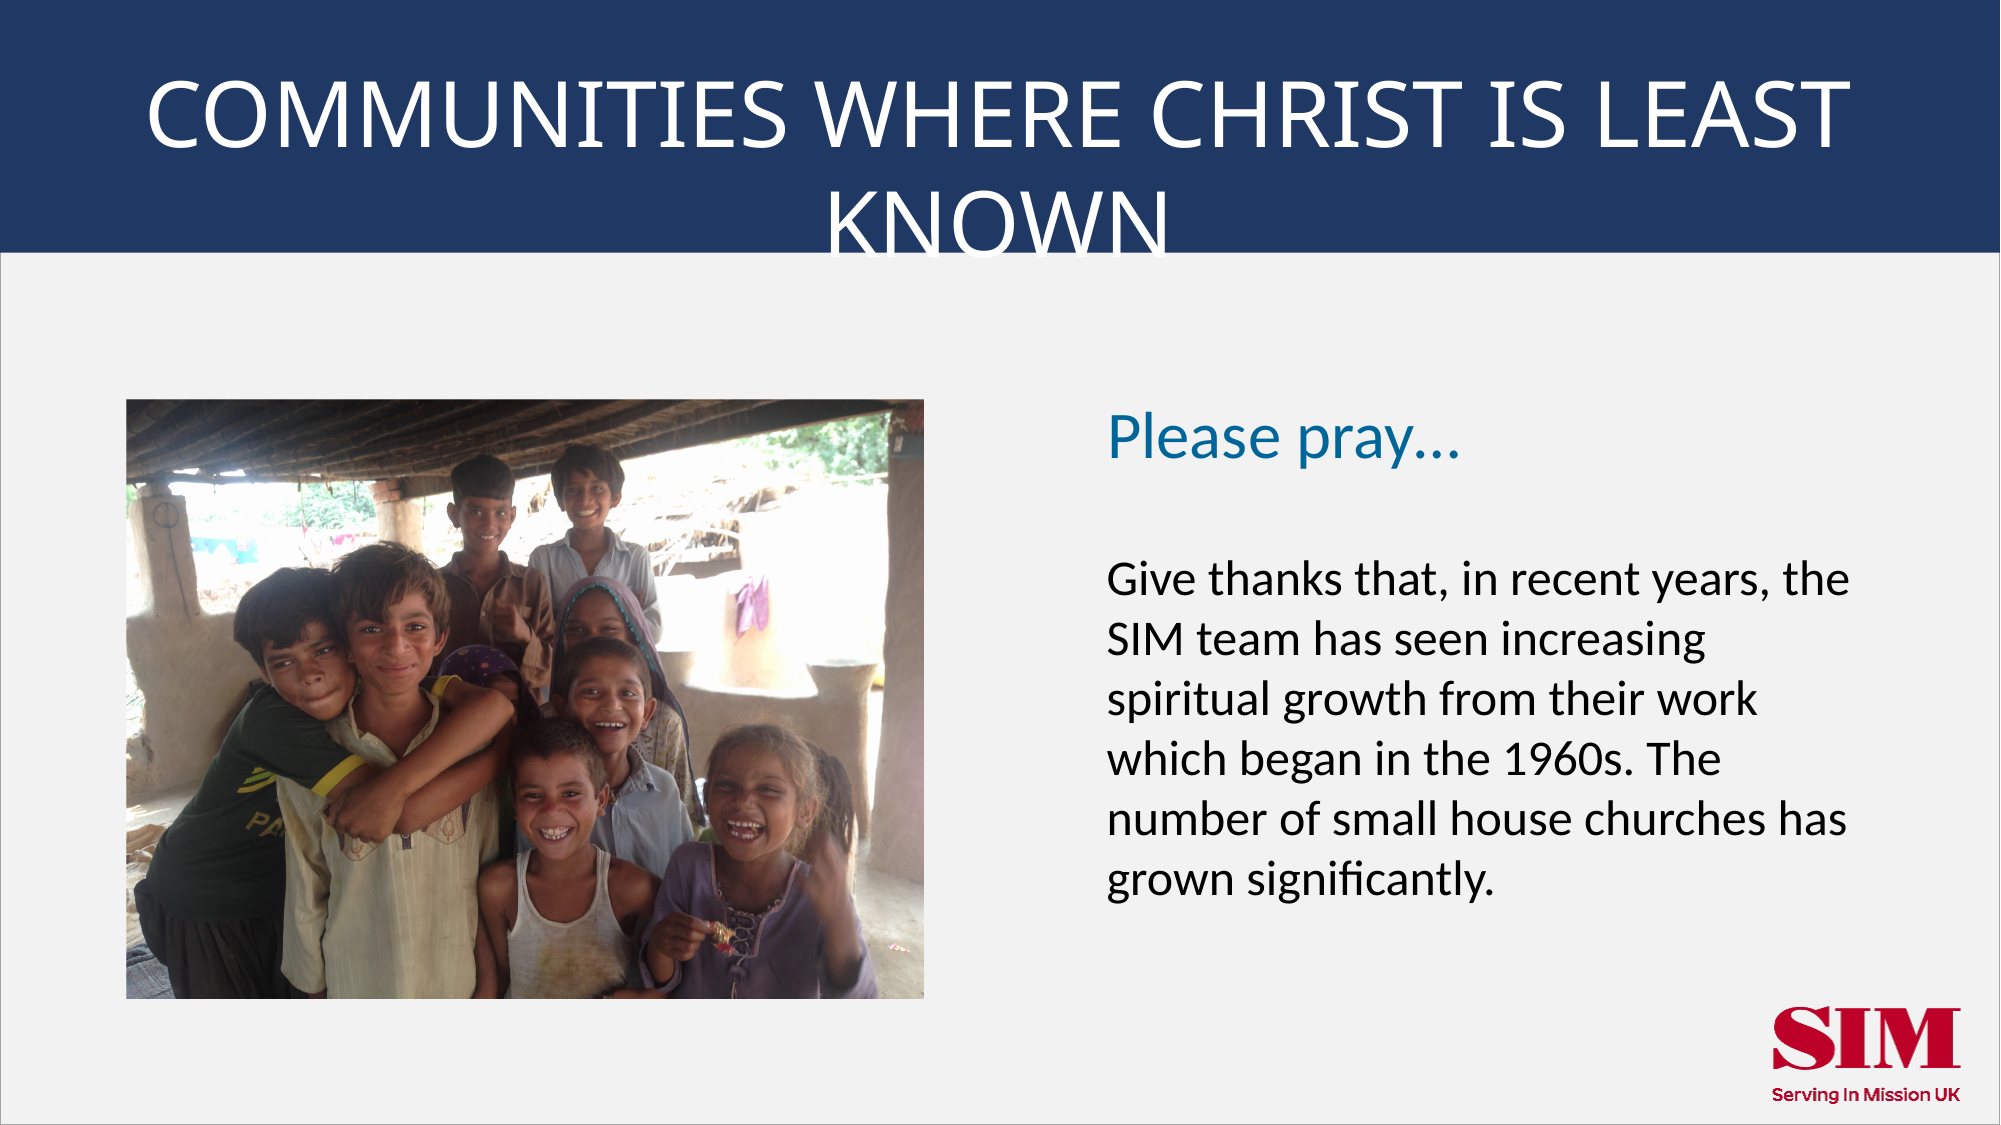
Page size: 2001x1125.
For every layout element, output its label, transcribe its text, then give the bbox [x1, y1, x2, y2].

text_box [0, 0, 2000, 254]
text_box Please pray… [1092, 384, 1929, 480]
picture [126, 399, 924, 999]
text_box COMMUNITIES WHERE CHRIST IS LEAST KNOWN [19, 48, 1978, 284]
text_box Give thanks that, in recent years, the SIM team has seen increasing spiritual growth from their work which began in the 1960s. The number of small house churches has grown significantly. [1091, 538, 1867, 973]
picture [1749, 998, 1983, 1111]
text_box [0, 254, 2000, 1125]
